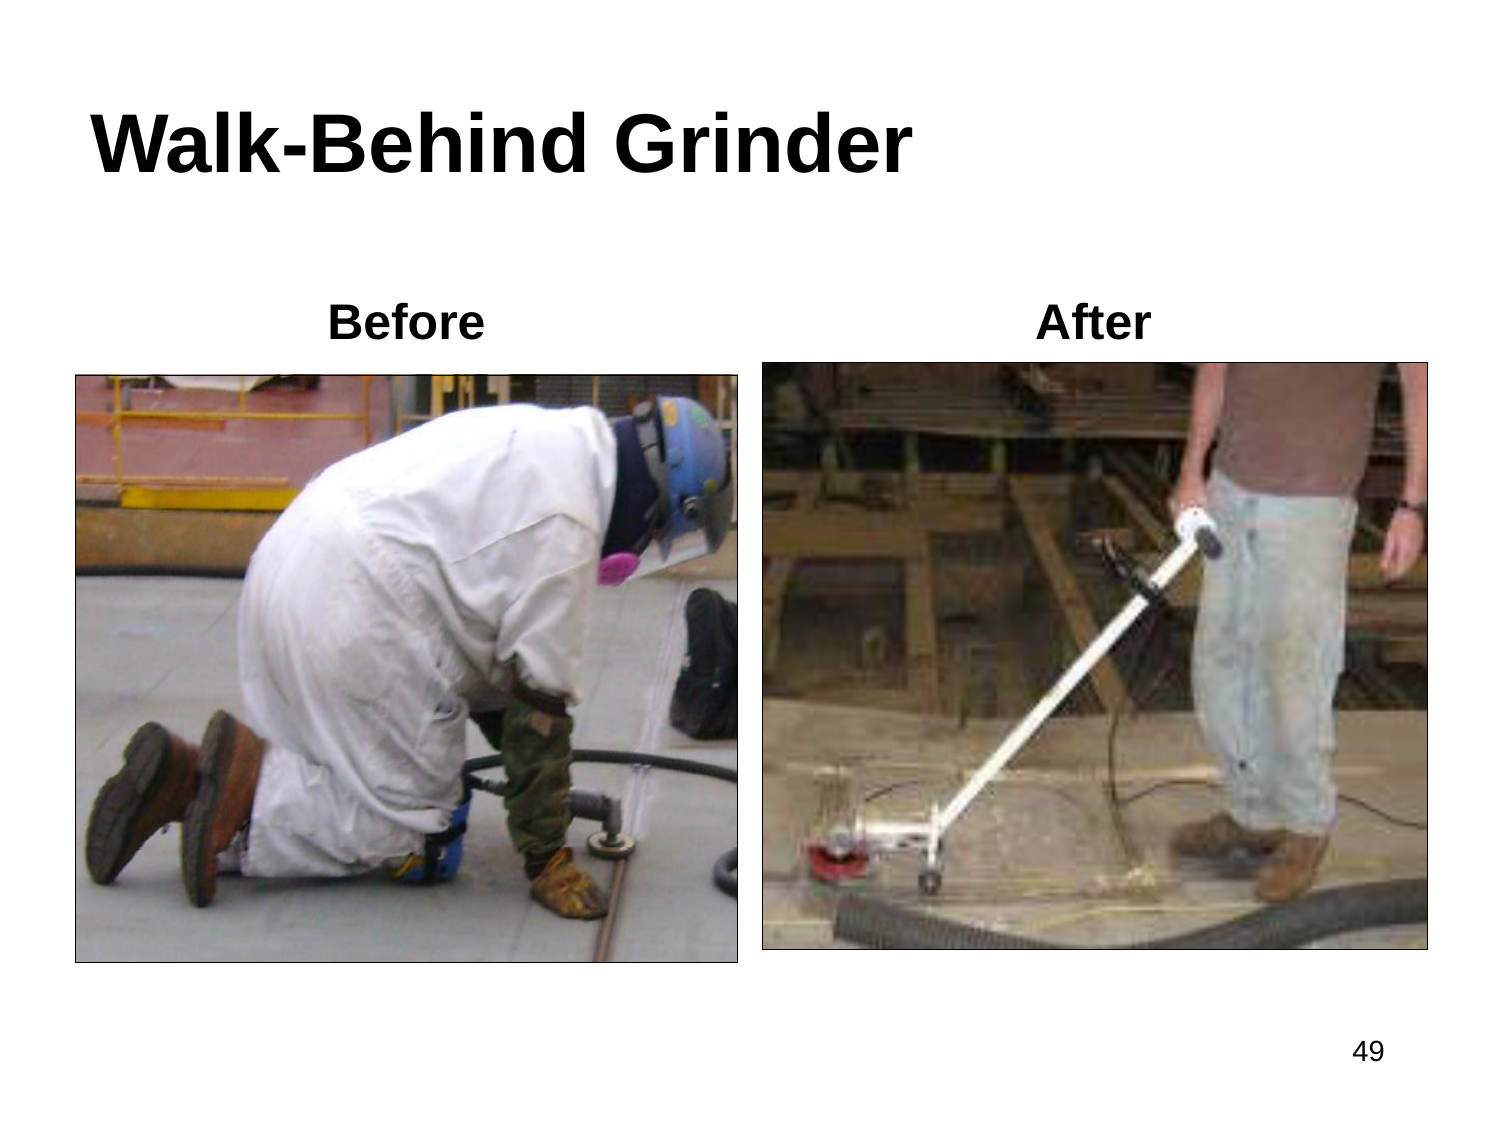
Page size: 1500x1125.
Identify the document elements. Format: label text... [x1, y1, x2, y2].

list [762, 362, 1428, 951]
slide_number 49 [1074, 1024, 1401, 1103]
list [74, 374, 738, 963]
list After [761, 251, 1425, 357]
list Before [75, 251, 738, 357]
title Walk-Behind Grinder [75, 45, 1425, 233]
